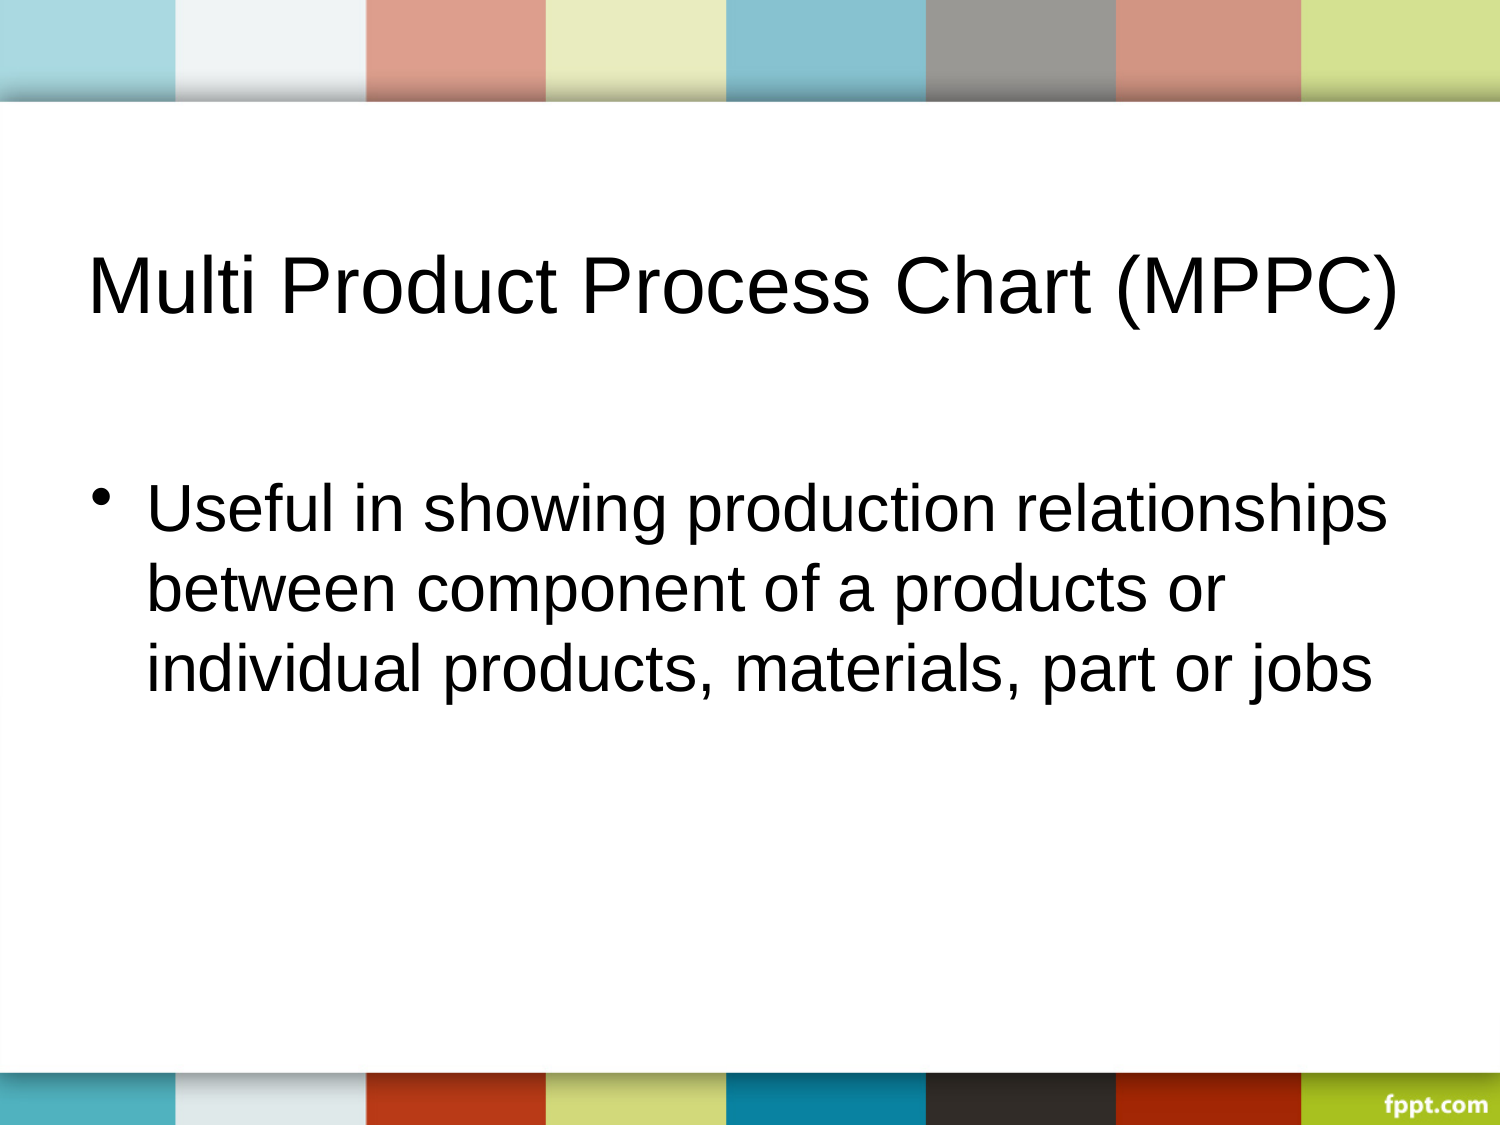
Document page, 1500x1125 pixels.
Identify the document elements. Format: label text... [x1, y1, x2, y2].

title Multi Product Process Chart (MPPC) [70, 187, 1421, 376]
picture [0, 0, 1500, 1125]
list Useful in showing production relationships between component of a products or individual products, materials, part or jobs [74, 456, 1426, 1006]
